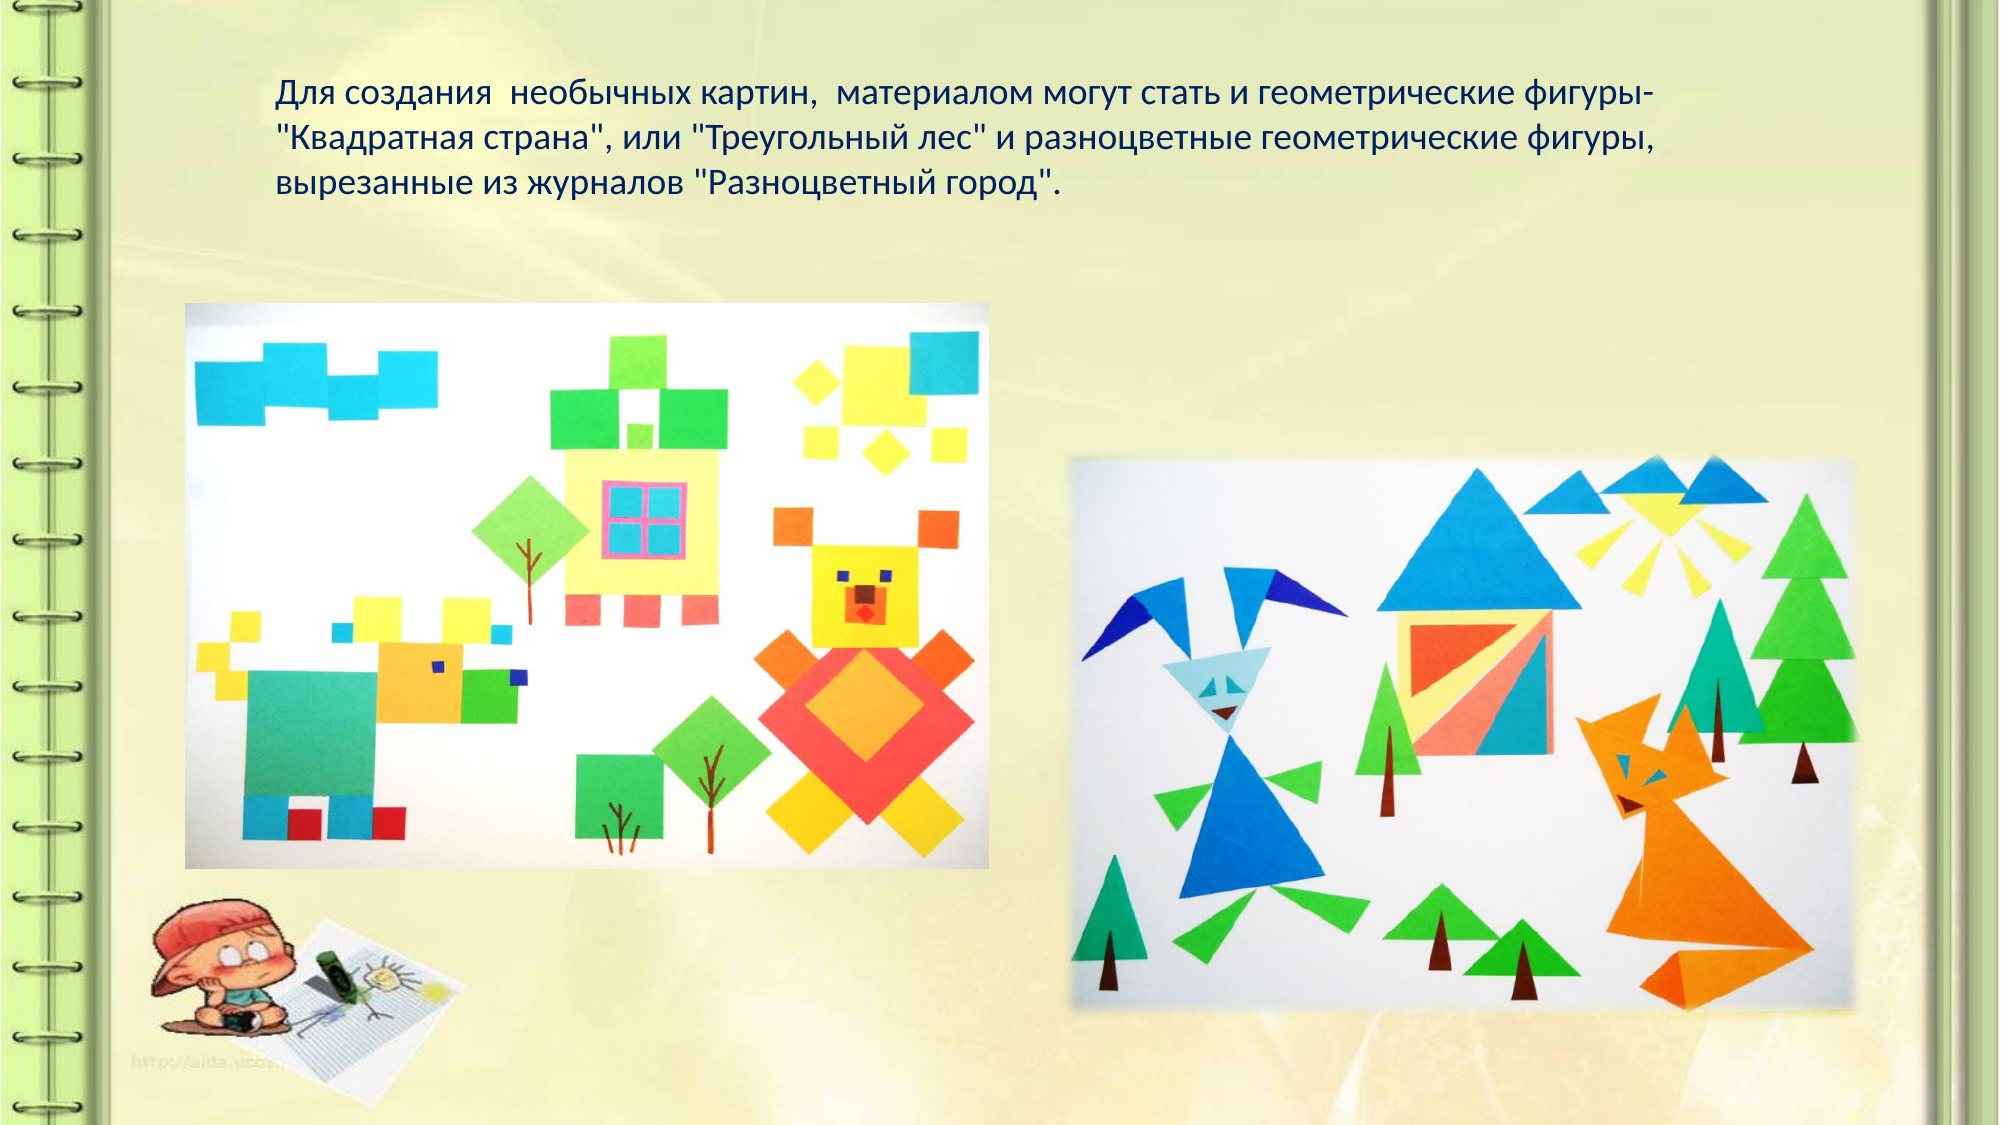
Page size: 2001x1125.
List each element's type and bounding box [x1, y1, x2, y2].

picture [1061, 449, 1863, 1019]
list [0, 0, 2000, 1125]
picture [185, 303, 989, 869]
